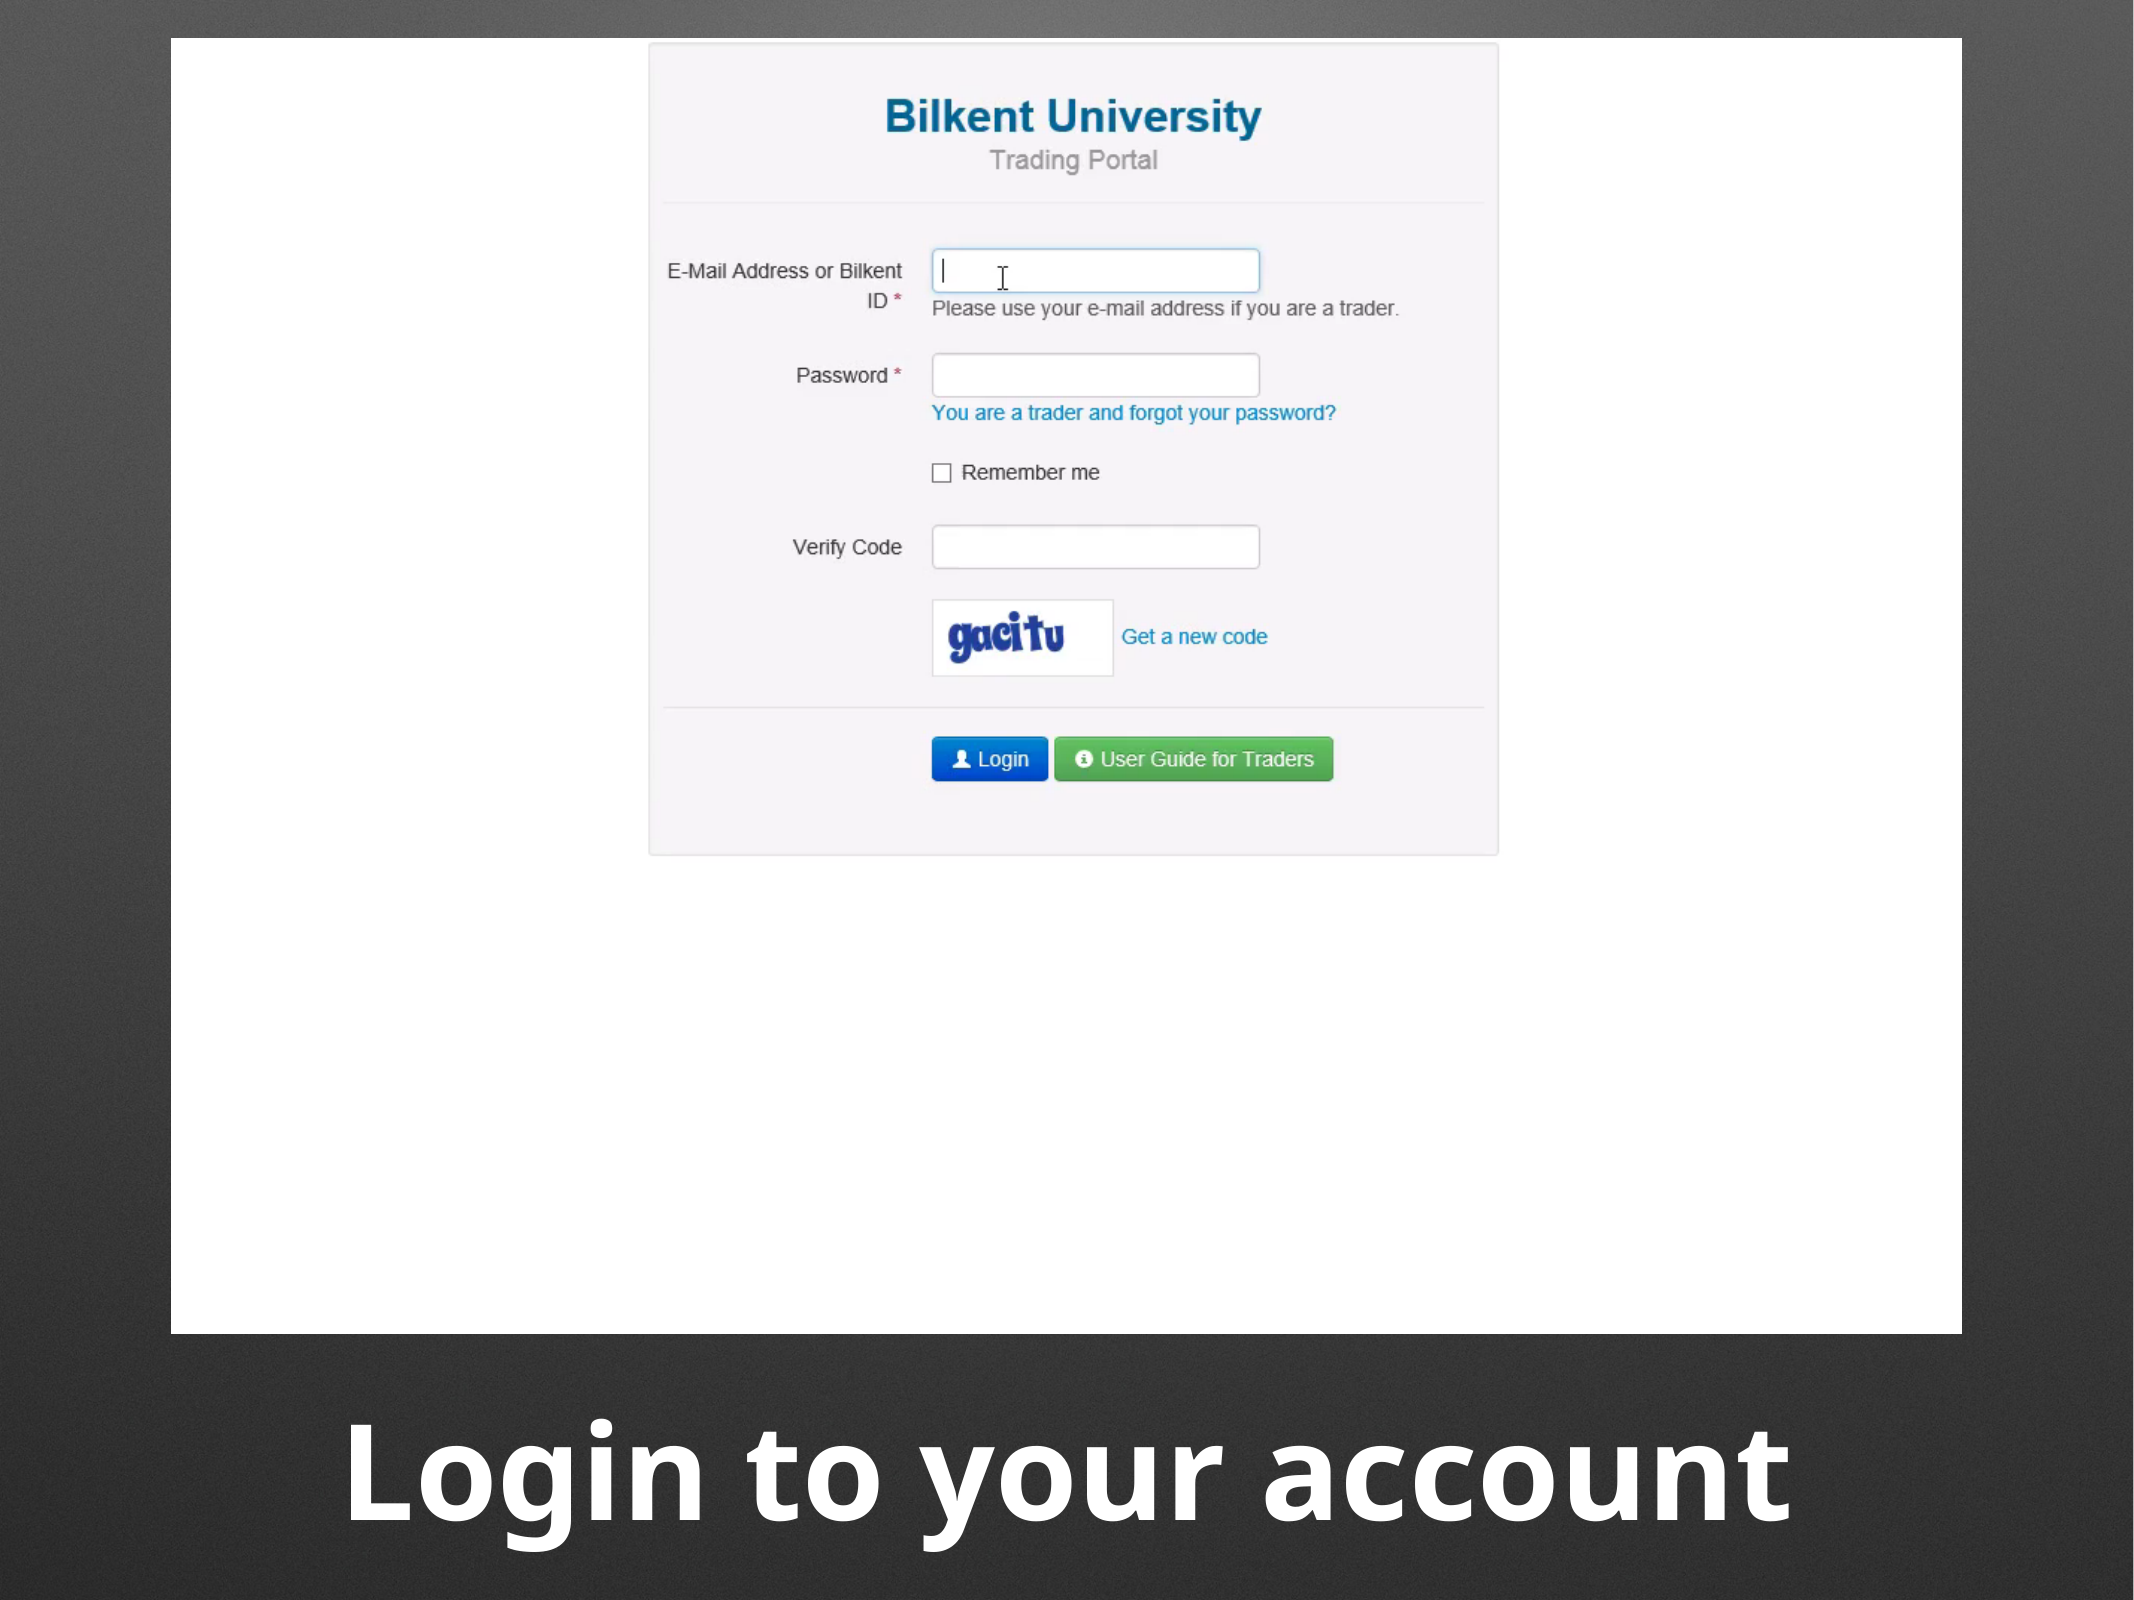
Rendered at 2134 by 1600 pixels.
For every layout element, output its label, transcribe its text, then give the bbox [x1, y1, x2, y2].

title Login to your account [124, 1377, 2009, 1556]
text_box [170, 37, 1963, 1335]
picture [0, 0, 2134, 1600]
